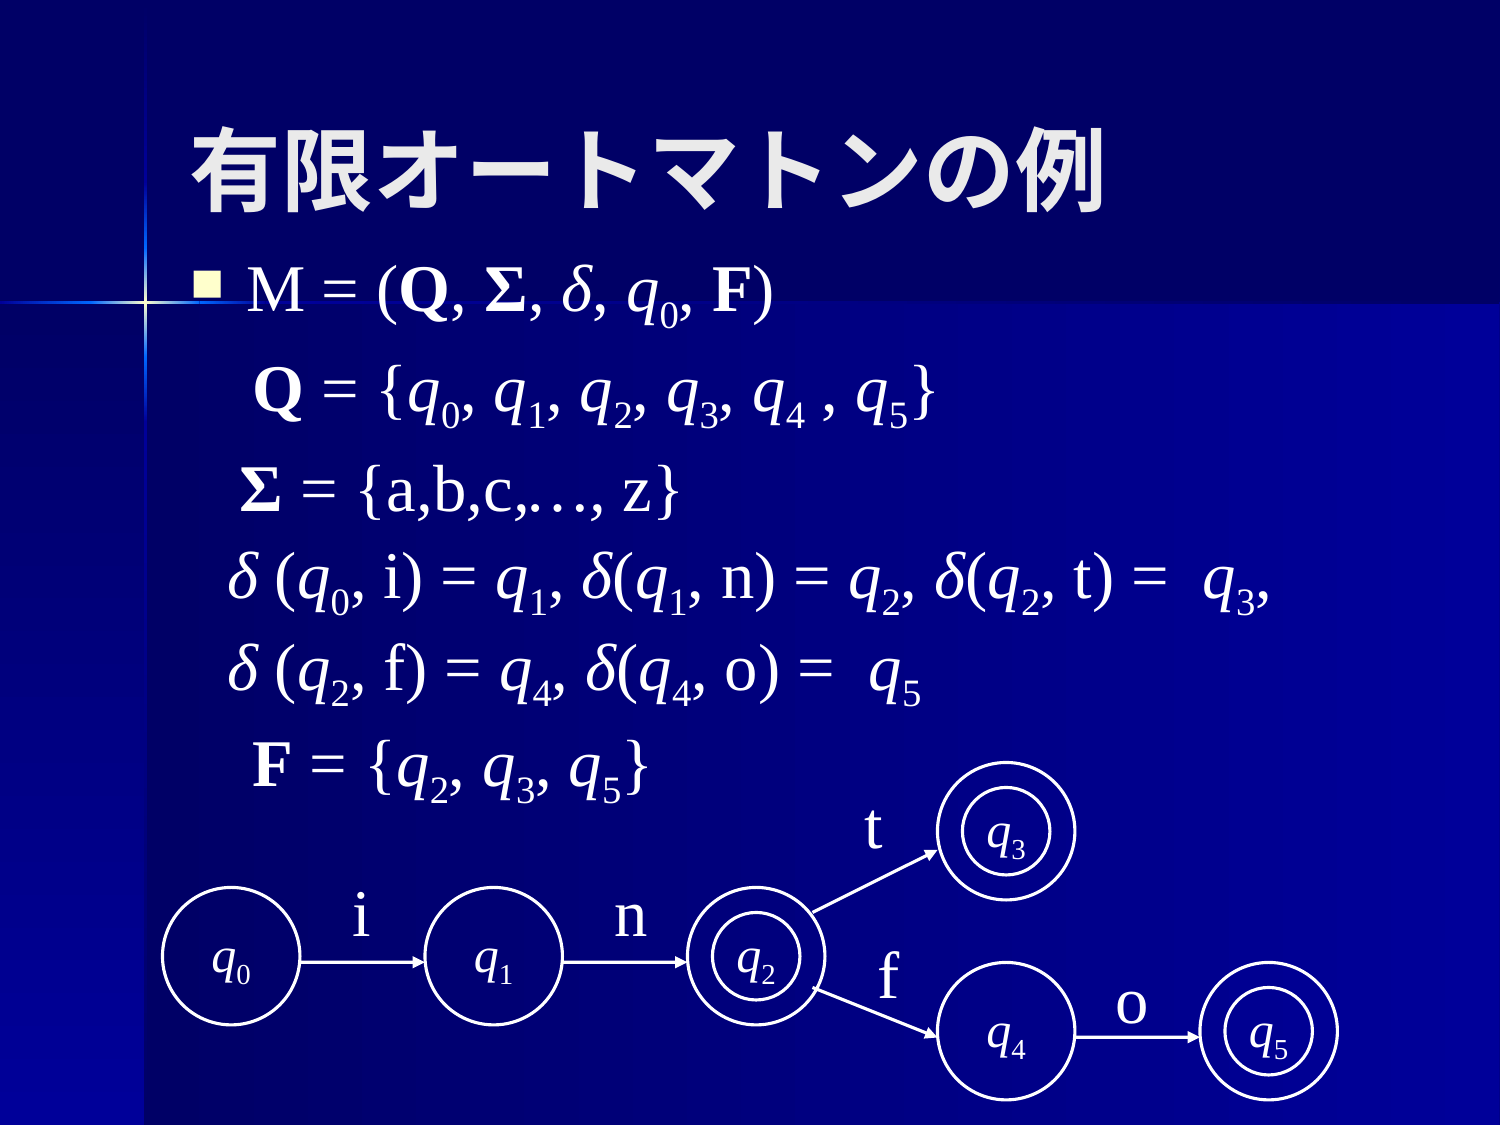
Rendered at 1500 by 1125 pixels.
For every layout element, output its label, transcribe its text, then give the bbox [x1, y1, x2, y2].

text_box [812, 762, 1076, 913]
text_box F = {q2, q3, q5} [237, 722, 963, 819]
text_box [562, 862, 815, 1026]
text_box Σ = {a,b,c,…, z} [225, 437, 950, 524]
text_box δ (q0, i) = q1, δ(q1, n) = q2, δ(q2, t) = q3, δ (q2, f) = q4, δ(q4, o) = q5 [212, 524, 1400, 722]
title 有限オートマトンの例 [174, 49, 1413, 237]
text_box Q = {q0, q1, q2, q3, q4 , q5} [237, 338, 1013, 444]
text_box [299, 862, 560, 1026]
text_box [1074, 949, 1338, 1101]
text_box M = (Q, Σ, δ, q0, F) [174, 237, 1413, 338]
text_box q0 [162, 887, 294, 1025]
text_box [812, 924, 1076, 1101]
